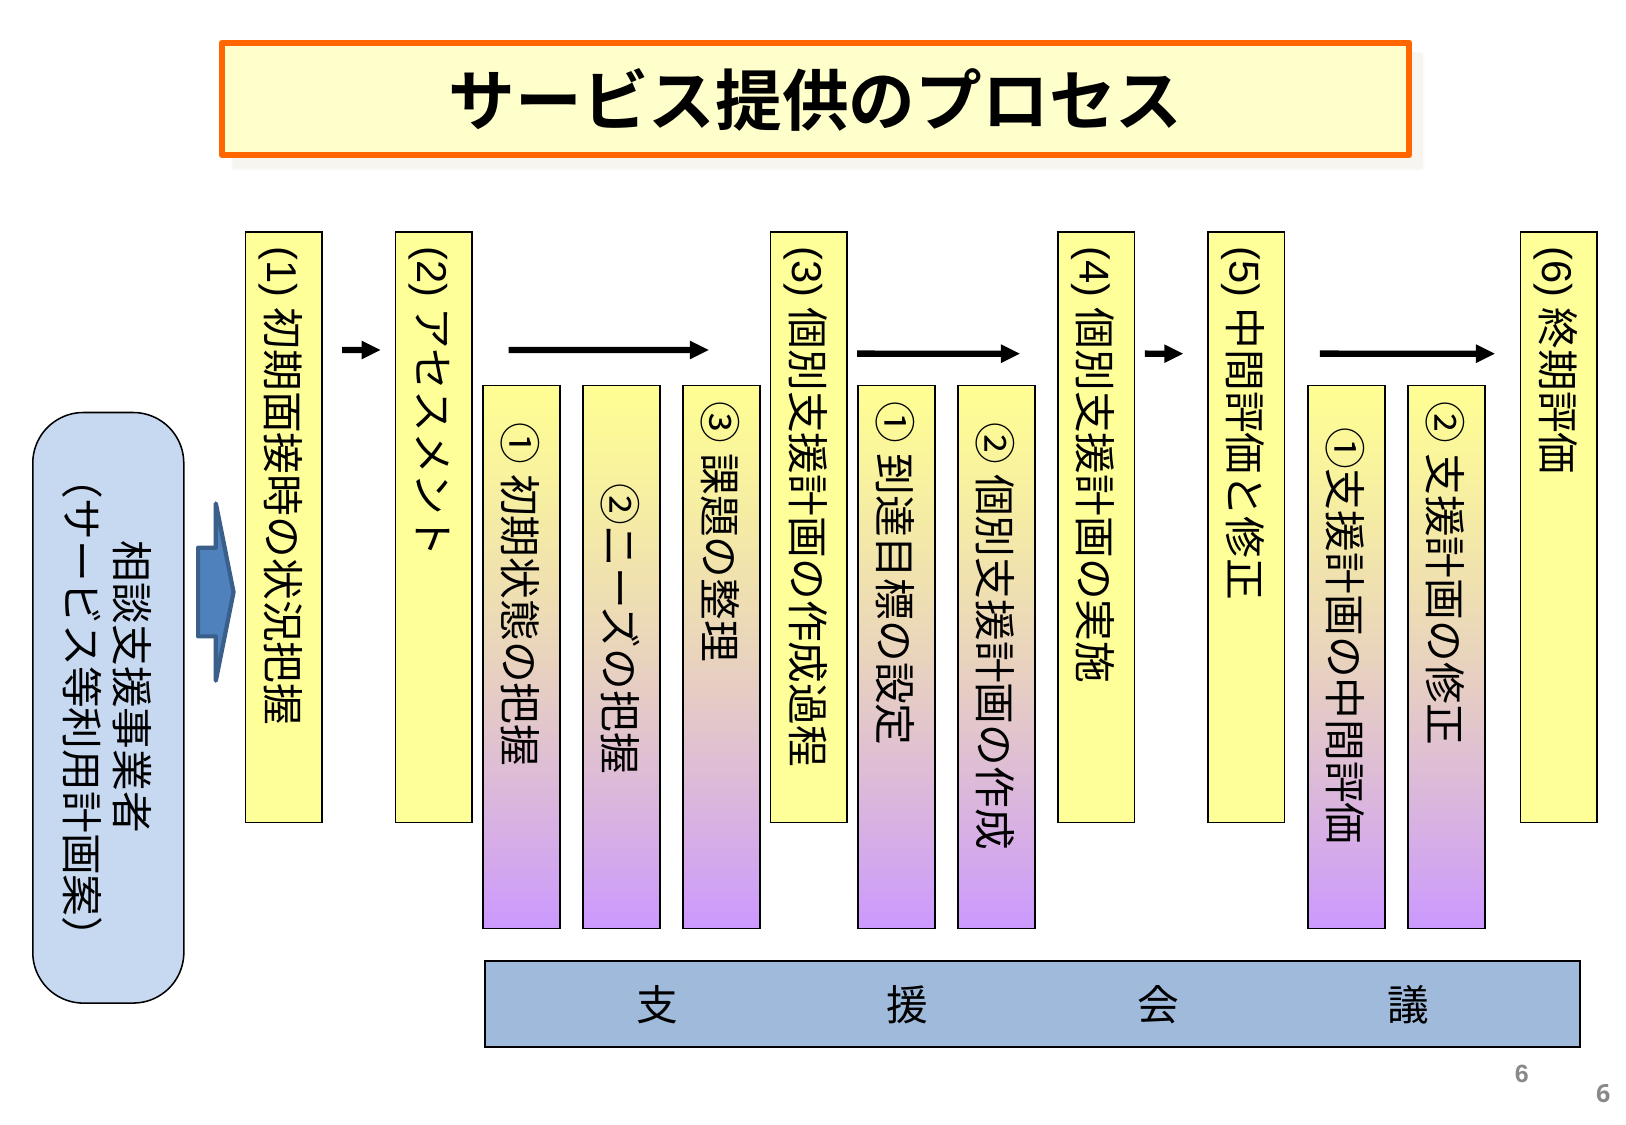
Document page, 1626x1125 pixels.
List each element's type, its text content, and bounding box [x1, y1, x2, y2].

title サービス提供のプロセス [221, 42, 1410, 156]
text_box ②支援計画の修正 [1408, 385, 1485, 929]
text_box ①到達目標の設定 [858, 385, 935, 929]
text_box [342, 343, 381, 357]
text_box (1)初期面接時の状況把握 [245, 231, 322, 823]
text_box [1144, 347, 1184, 360]
text_box ①支援計画の中間評価 [1308, 385, 1385, 929]
text_box ②ニーズの把握 [583, 385, 660, 929]
text_box 6 [1245, 1065, 1625, 1125]
text_box (5)中間評価と修正 [1208, 231, 1285, 823]
text_box [508, 343, 709, 357]
text_box ③課題の整理 [683, 385, 760, 929]
text_box [196, 501, 236, 683]
text_box (6)終期評価 [1520, 231, 1597, 823]
text_box 支 援 会 議 [484, 961, 1581, 1047]
text_box [857, 347, 1020, 360]
text_box ②個別支援計画の作成 [958, 385, 1035, 929]
slide_number 6 [1164, 1042, 1544, 1103]
text_box (4)個別支援計画の実施 [1058, 231, 1135, 823]
text_box ①初期状態の把握 [483, 385, 560, 929]
text_box (3)個別支援計画の作成過程 [770, 231, 847, 823]
text_box [1319, 347, 1495, 360]
text_box (2)アセスメント [395, 231, 472, 823]
text_box 相談支援事業者 （サービス等利用計画案） [32, 412, 184, 1004]
